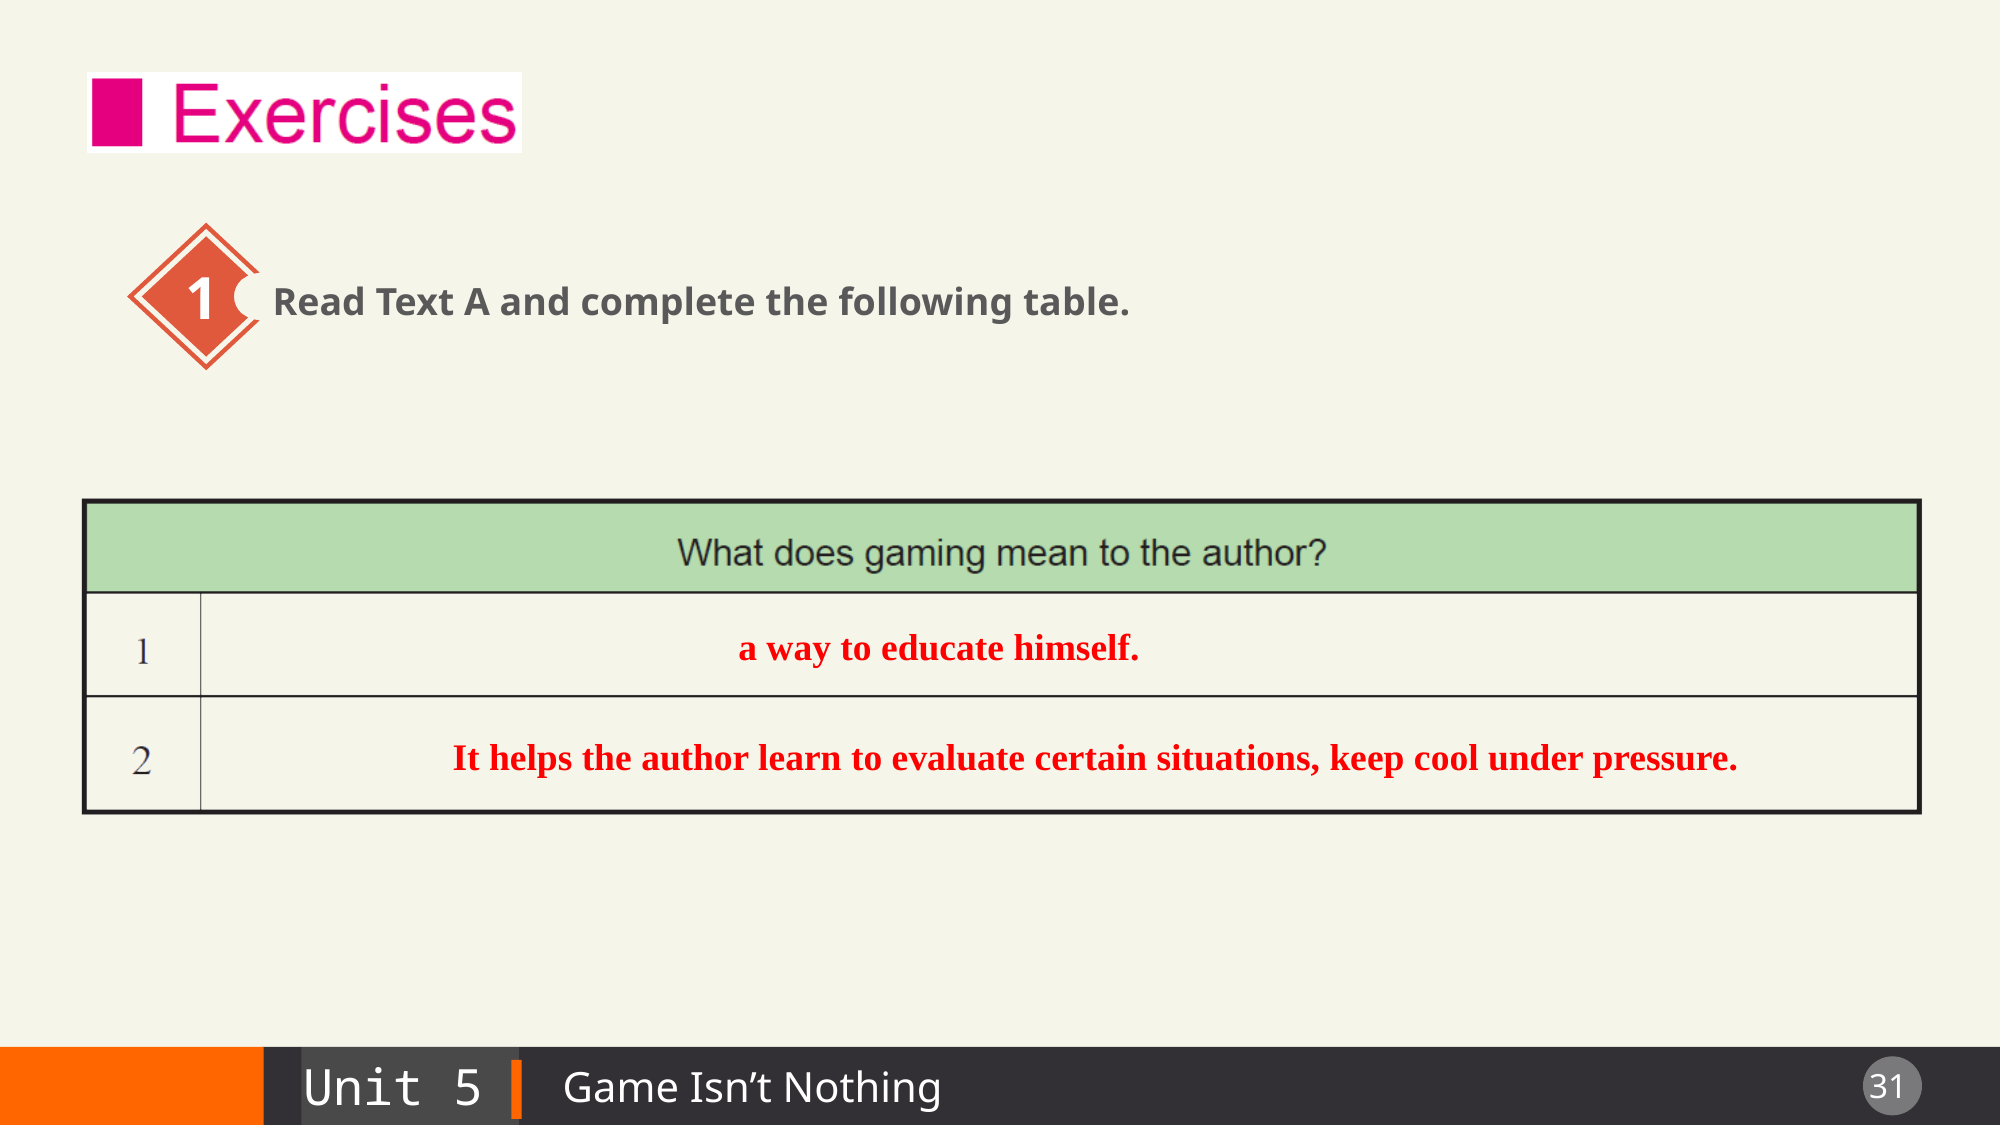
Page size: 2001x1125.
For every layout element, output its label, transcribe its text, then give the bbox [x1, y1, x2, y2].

text_box Read Text A and complete the following table. [286, 270, 1147, 330]
picture [71, 485, 1929, 823]
picture [87, 72, 522, 153]
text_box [127, 222, 286, 371]
